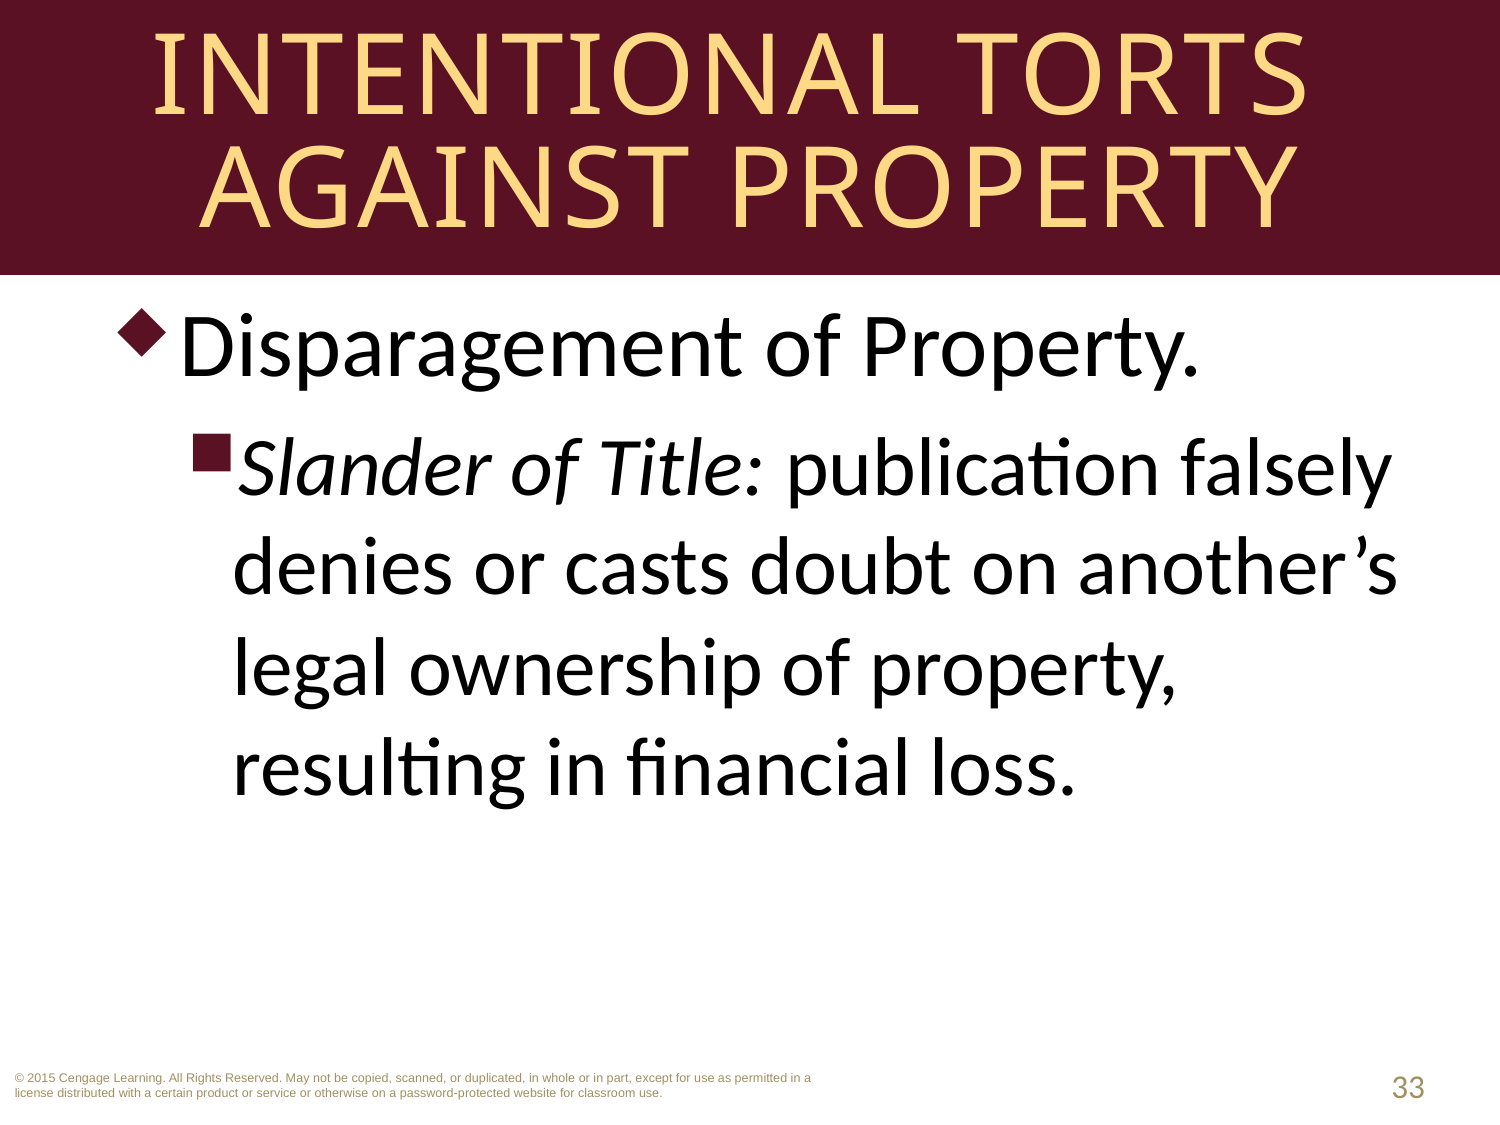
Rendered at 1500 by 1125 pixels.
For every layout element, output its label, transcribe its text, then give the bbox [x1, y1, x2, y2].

title Intentional Torts Against Property [0, 0, 1500, 275]
list Disparagement of Property. Slander of Title: publication falsely denies or casts doubt on another’s legal ownership of property, resulting in financial loss. [74, 277, 1500, 1051]
slide_number 33 [1299, 1052, 1425, 1113]
